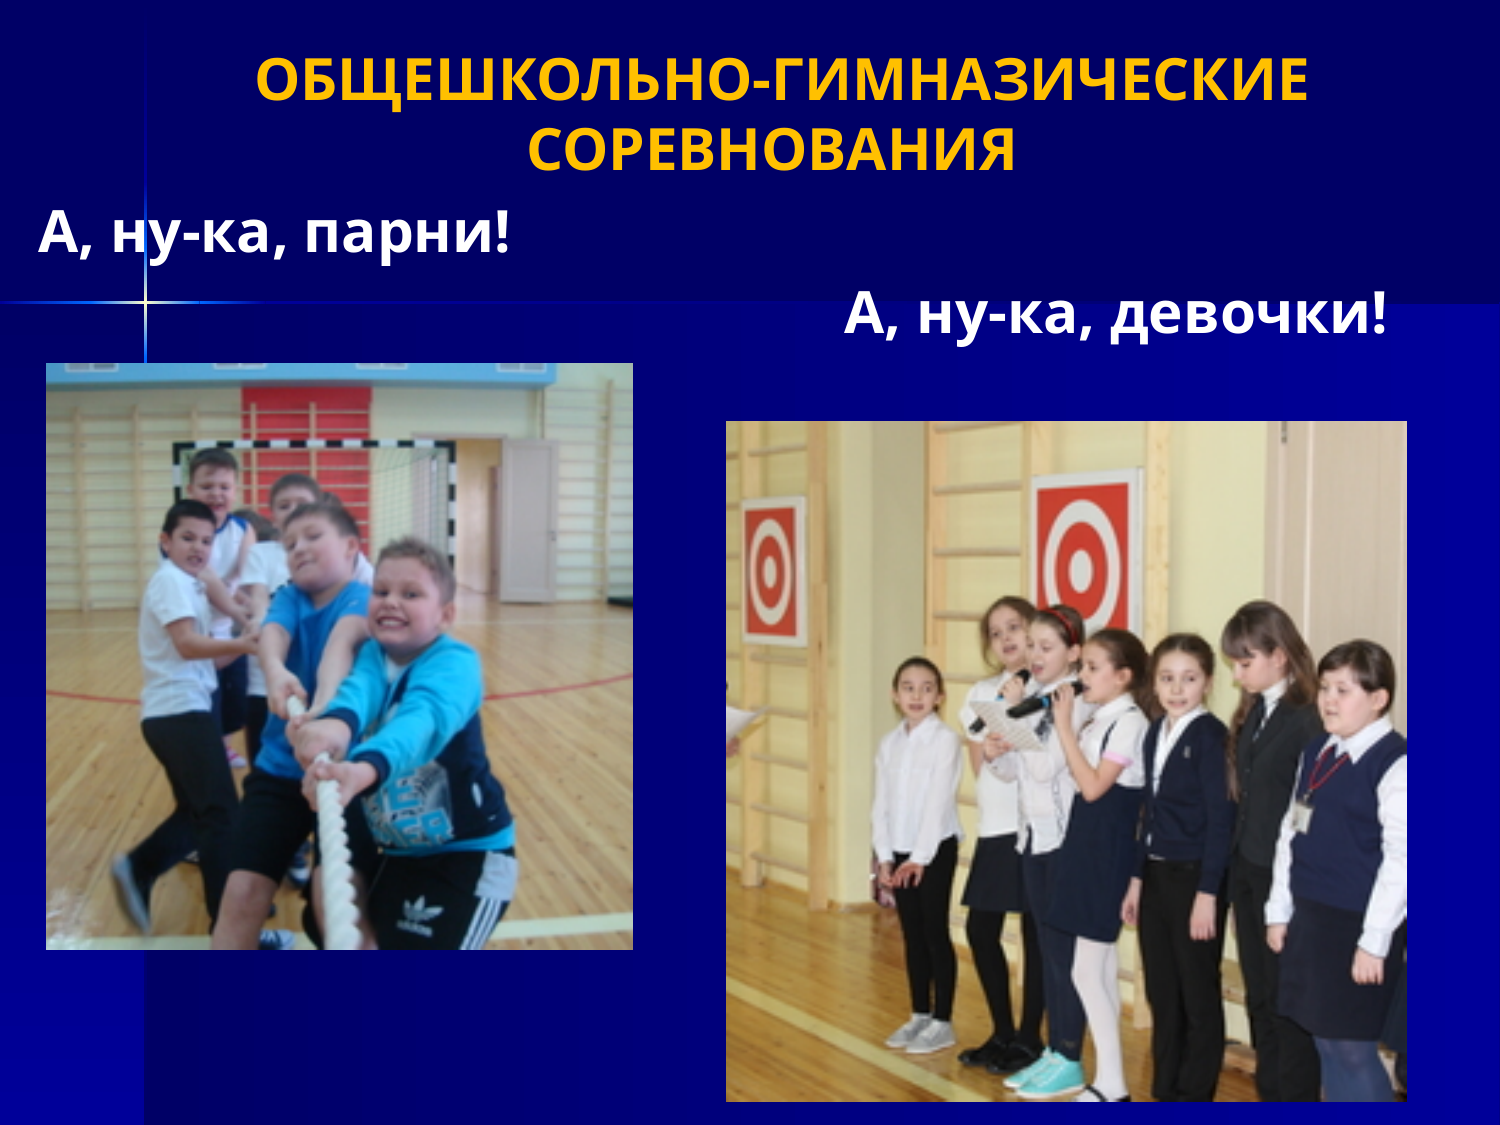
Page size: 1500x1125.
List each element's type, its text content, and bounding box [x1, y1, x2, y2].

picture [46, 362, 633, 950]
picture [726, 421, 1407, 1102]
list ОБЩЕШКОЛЬНО-ГИМНАЗИЧЕСКИЕ СОРЕВНОВАНИЯ А, ну-ка, парни! А, ну-ка, девочки! [23, 34, 1466, 1091]
